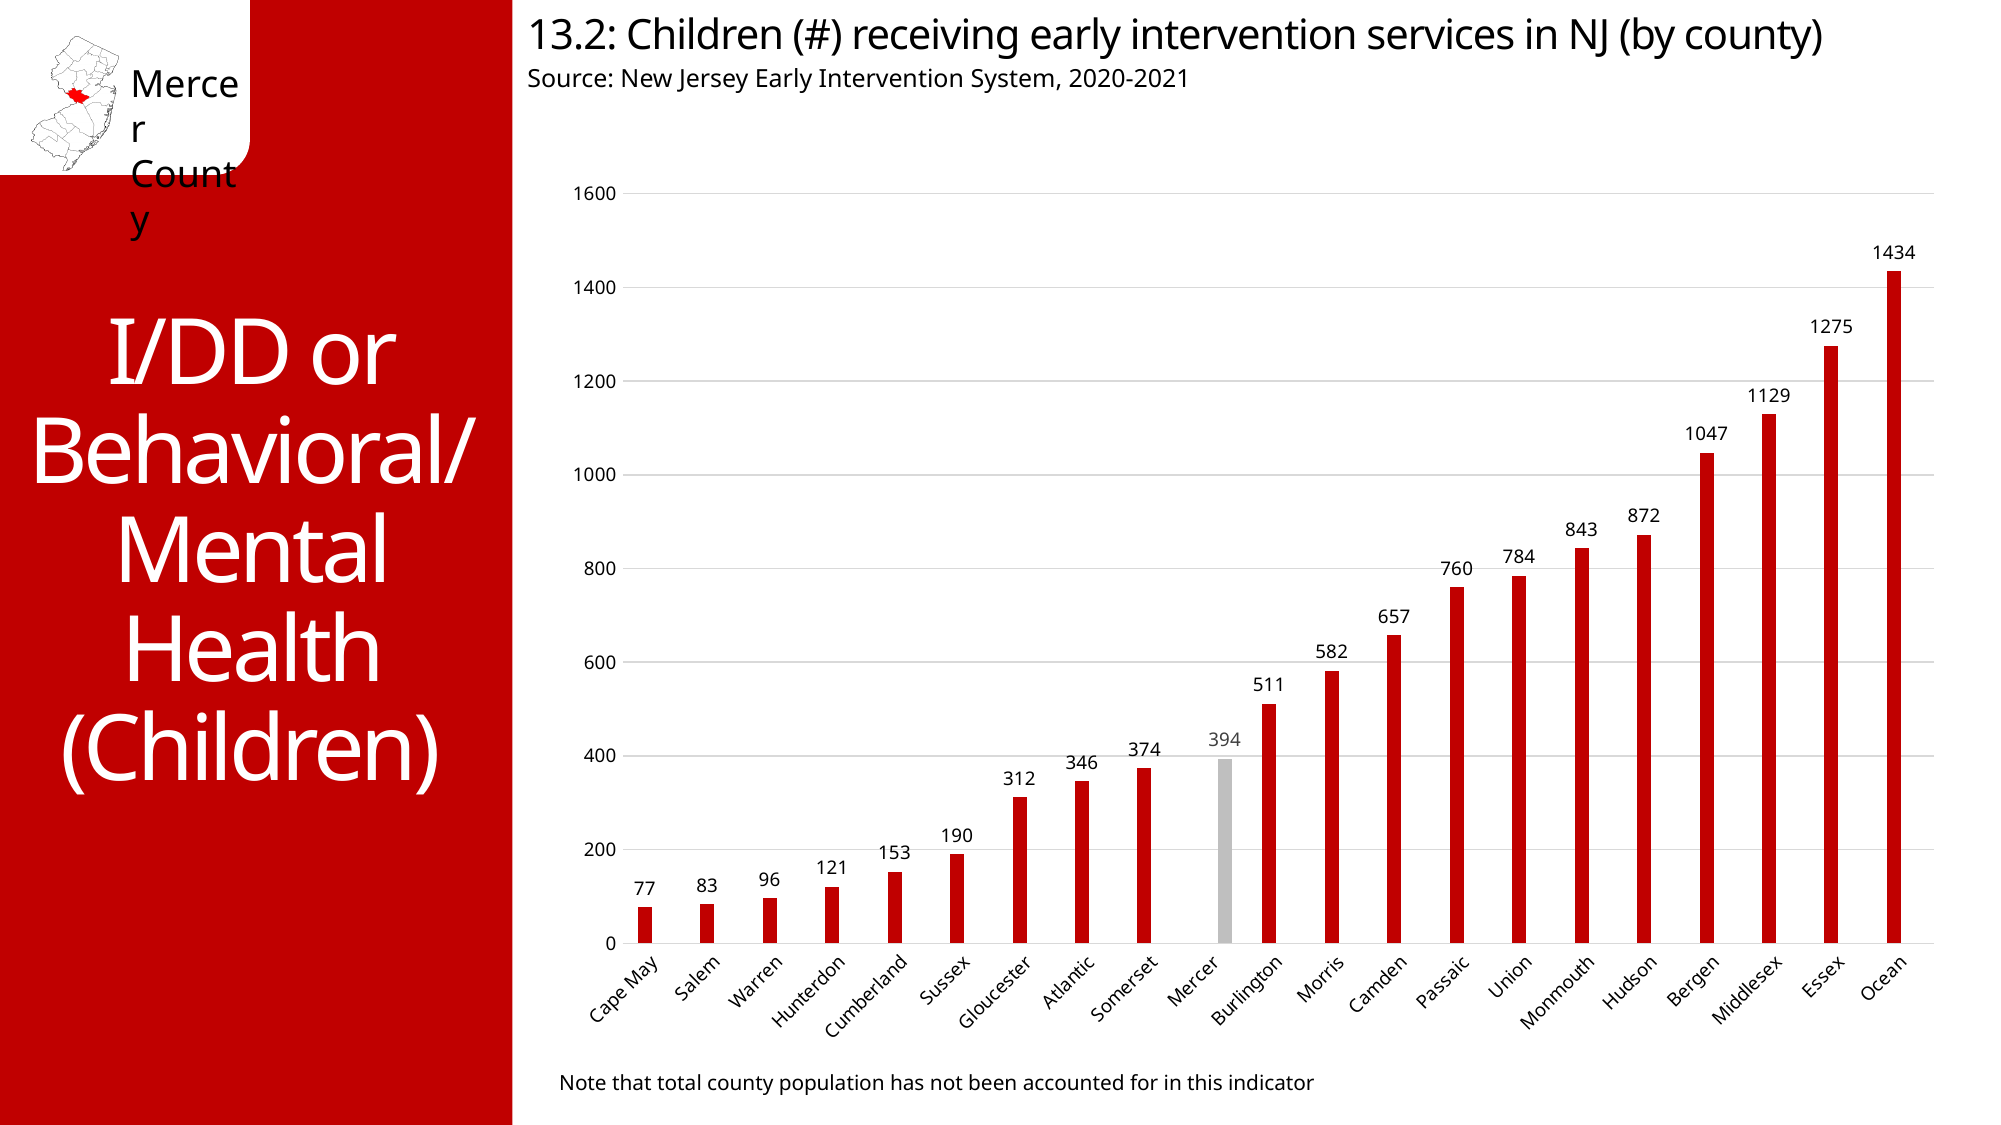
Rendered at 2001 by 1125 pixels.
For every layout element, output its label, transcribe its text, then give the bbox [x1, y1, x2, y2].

chart [544, 162, 1963, 1063]
picture [31, 36, 119, 138]
text_box Note that total county population has not been accounted for in this indicator [544, 1071, 1945, 1103]
text_box Source: New Jersey Early Intervention System, 2020-2021 [512, 55, 1891, 101]
text_box 13.2: Children (#) receiving early intervention services in NJ (by county) [512, 0, 2000, 65]
text_box I/DD or Behavioral/Mental Health (Children) [0, 138, 517, 1039]
